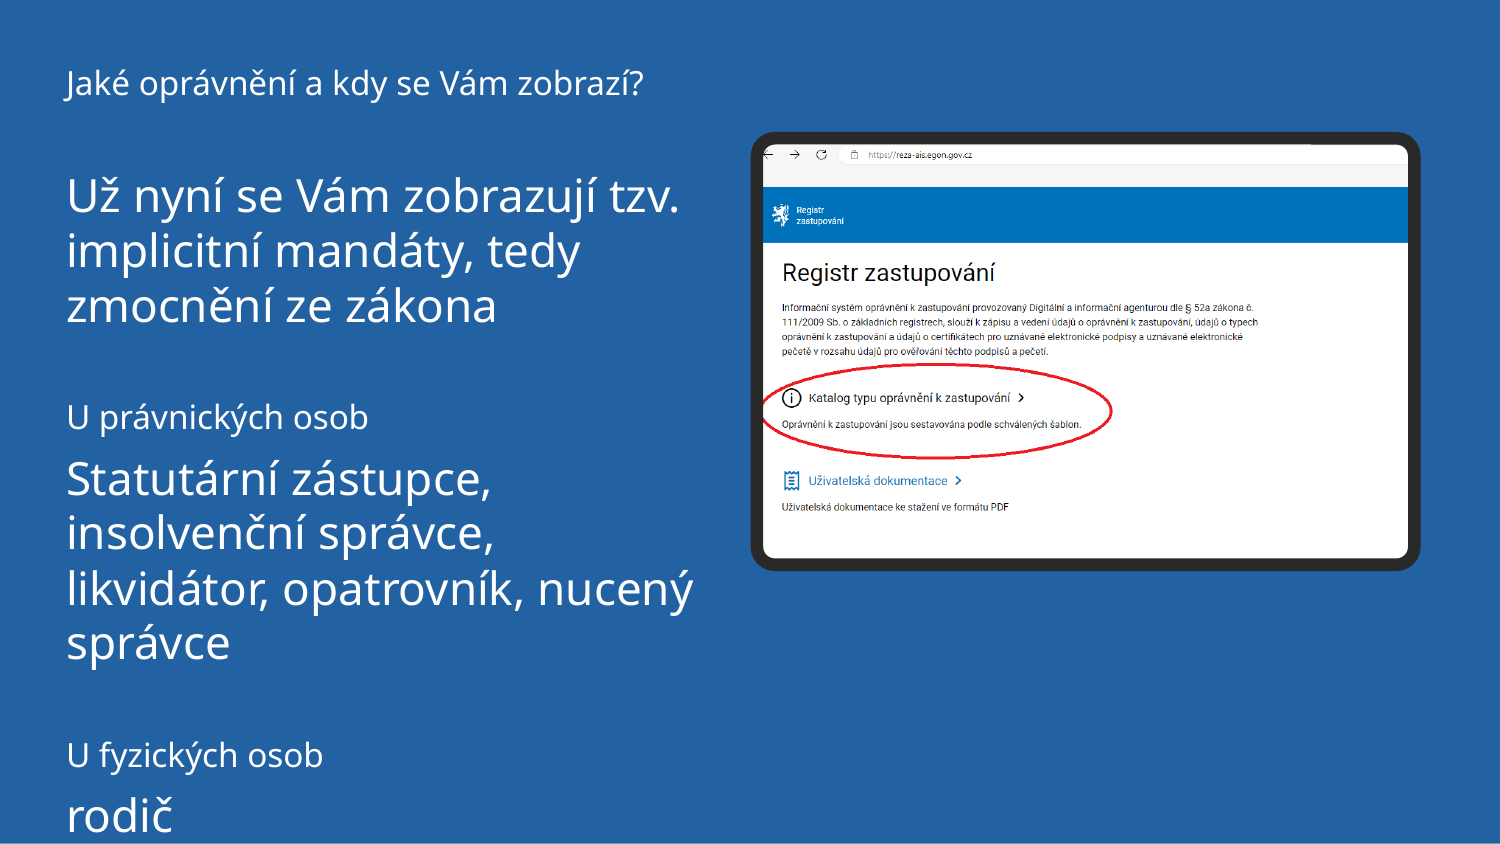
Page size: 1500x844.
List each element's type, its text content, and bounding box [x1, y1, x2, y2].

text_box [0, 0, 1500, 844]
picture [756, 137, 1415, 565]
text_box Jaké oprávnění a kdy se Vám zobrazí? Už nyní se Vám zobrazují tzv. implicitní mandáty, tedy zmocnění ze zákona U právnických osob Statutární zástupce, insolvenční správce, likvidátor, opatrovník, nucený správce U fyzických osob rodič [50, 46, 720, 844]
